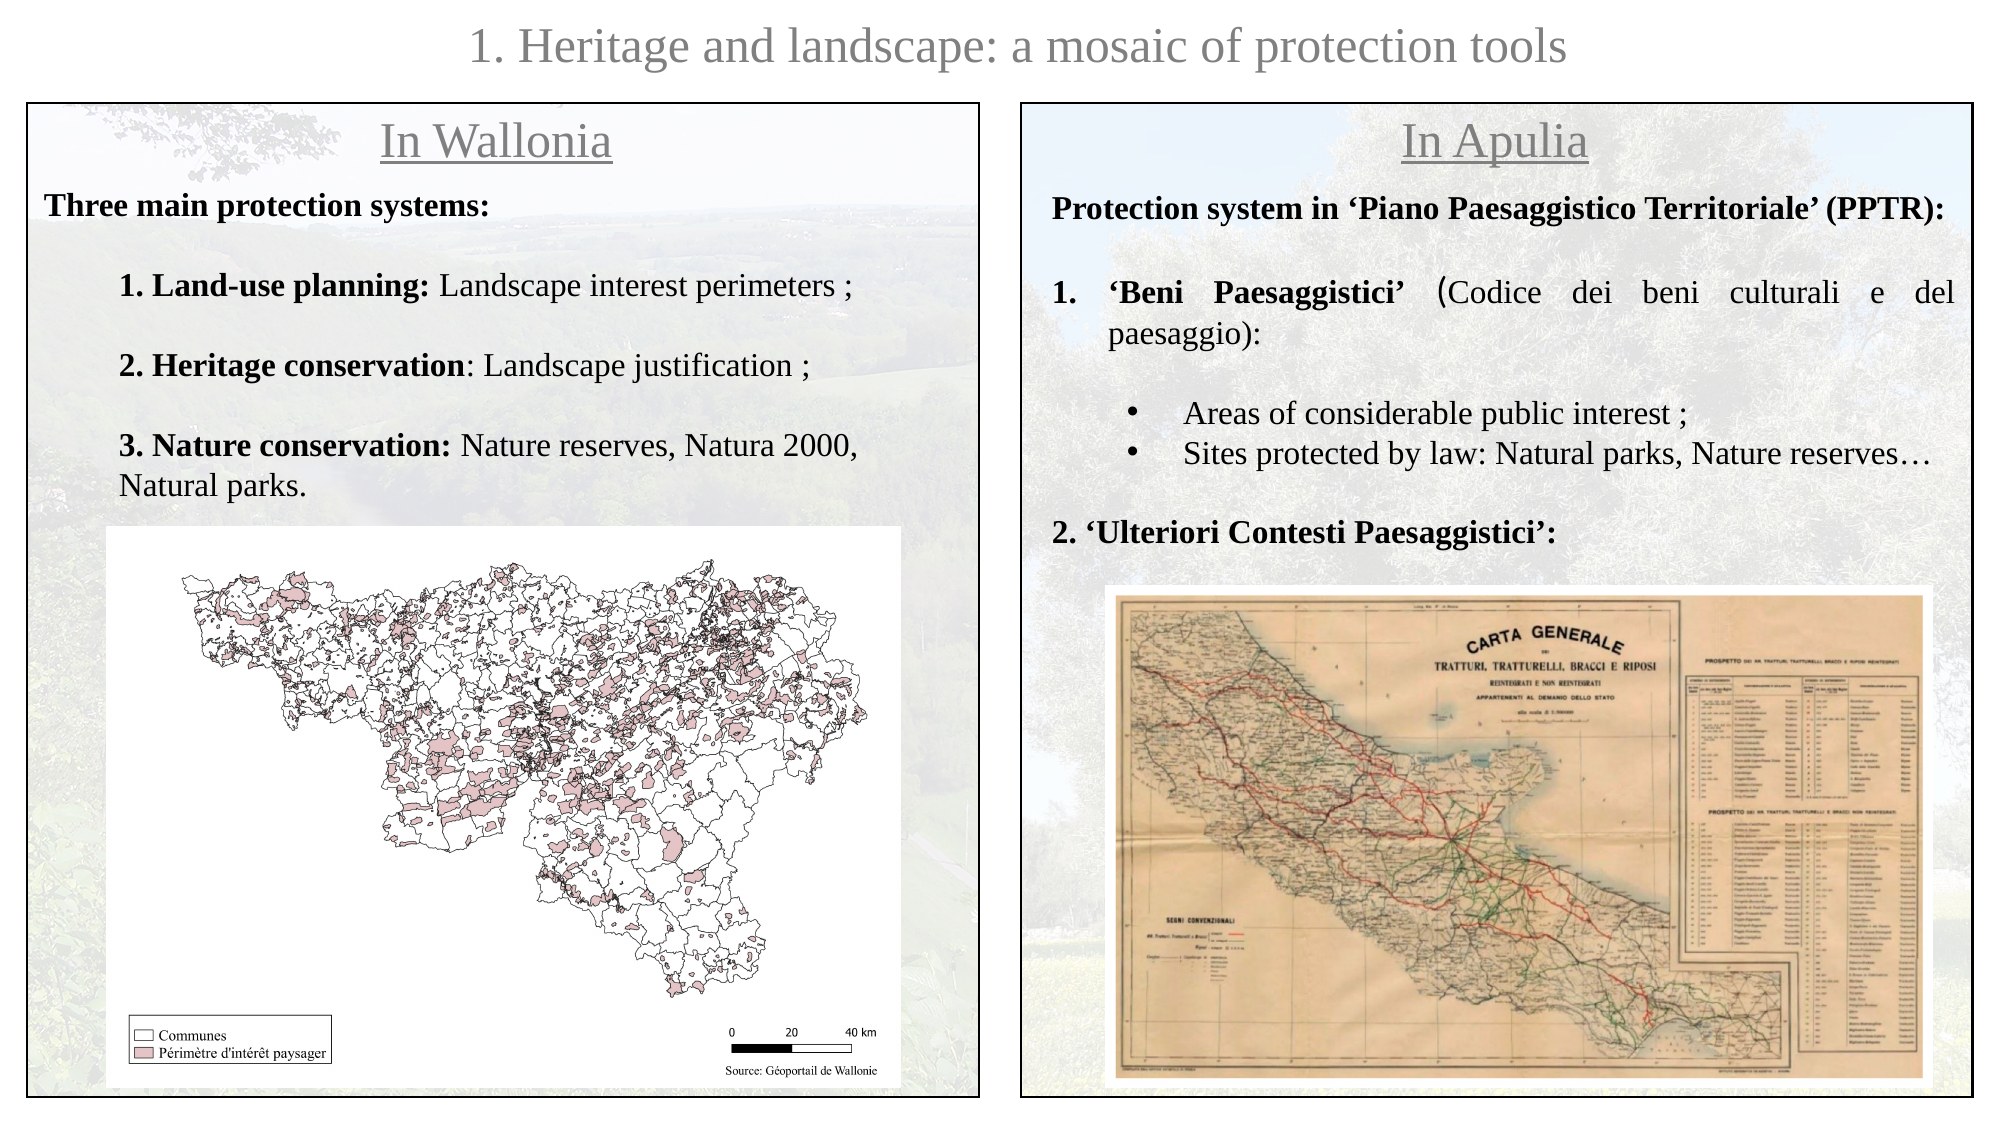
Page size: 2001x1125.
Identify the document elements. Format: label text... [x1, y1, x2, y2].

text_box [364, 100, 1973, 1097]
picture [27, 103, 900, 1097]
text_box 1. Heritage and landscape: a mosaic of protection tools [453, 4, 1592, 80]
picture [1105, 585, 1933, 1088]
